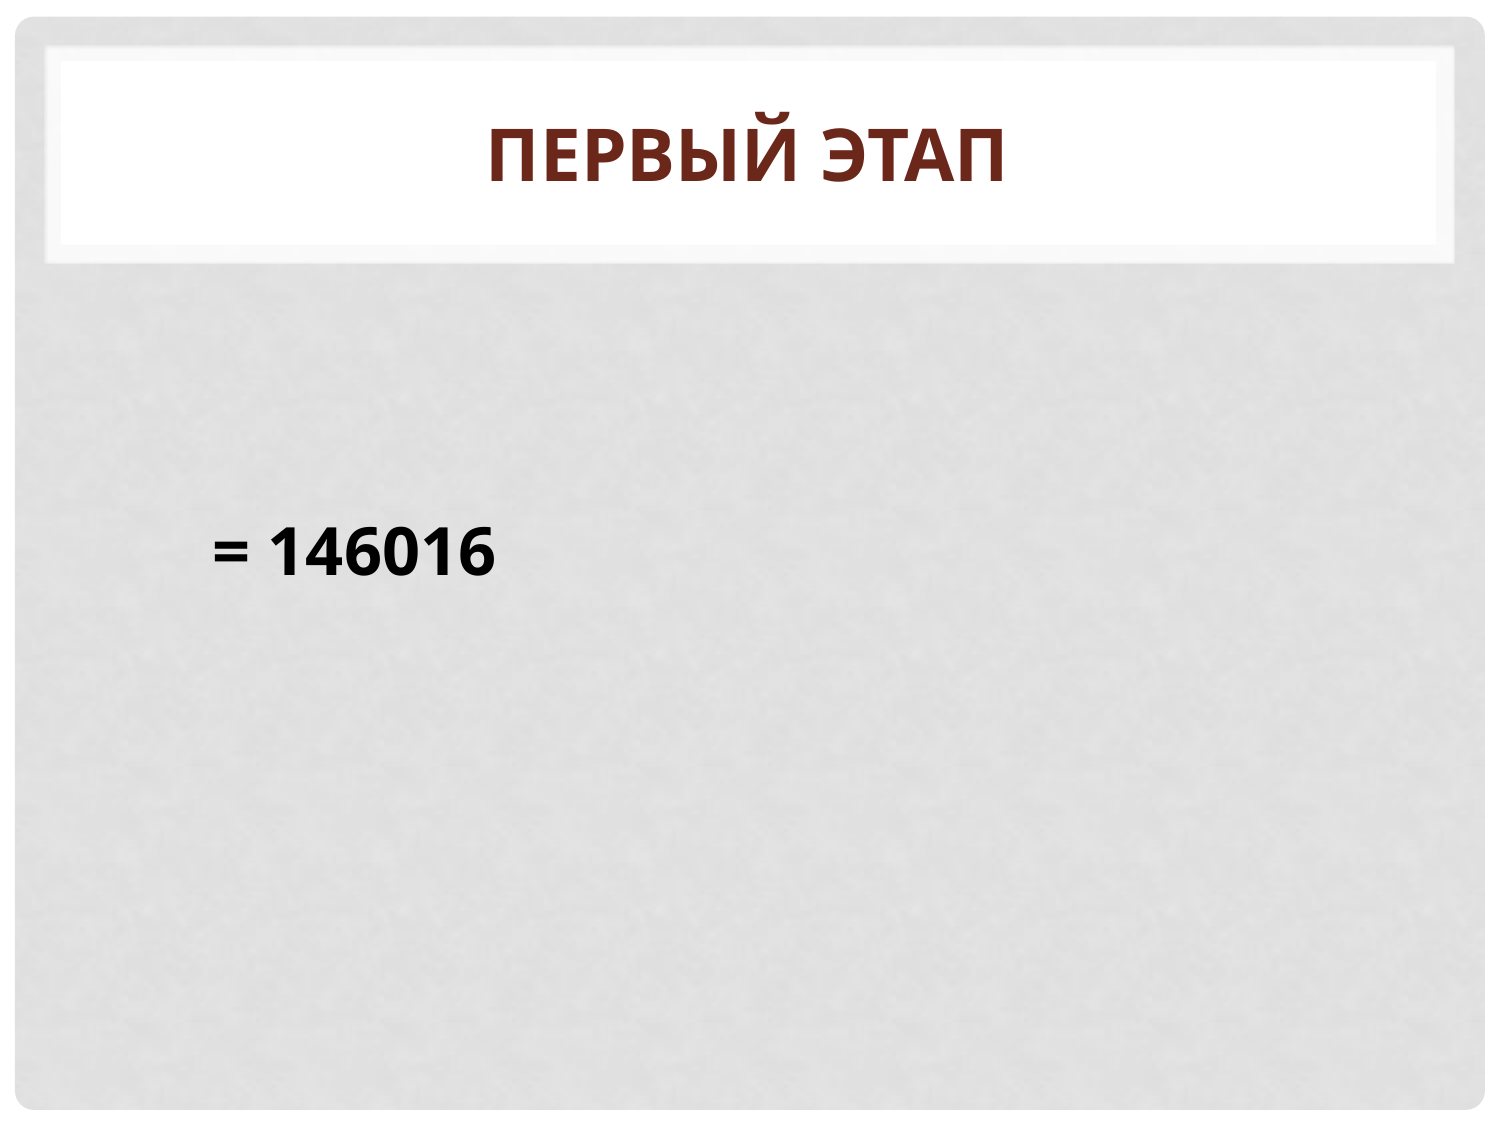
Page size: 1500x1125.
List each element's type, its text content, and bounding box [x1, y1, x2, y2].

title Первый этап [69, 66, 1425, 238]
list = 146016 [75, 287, 1425, 1005]
